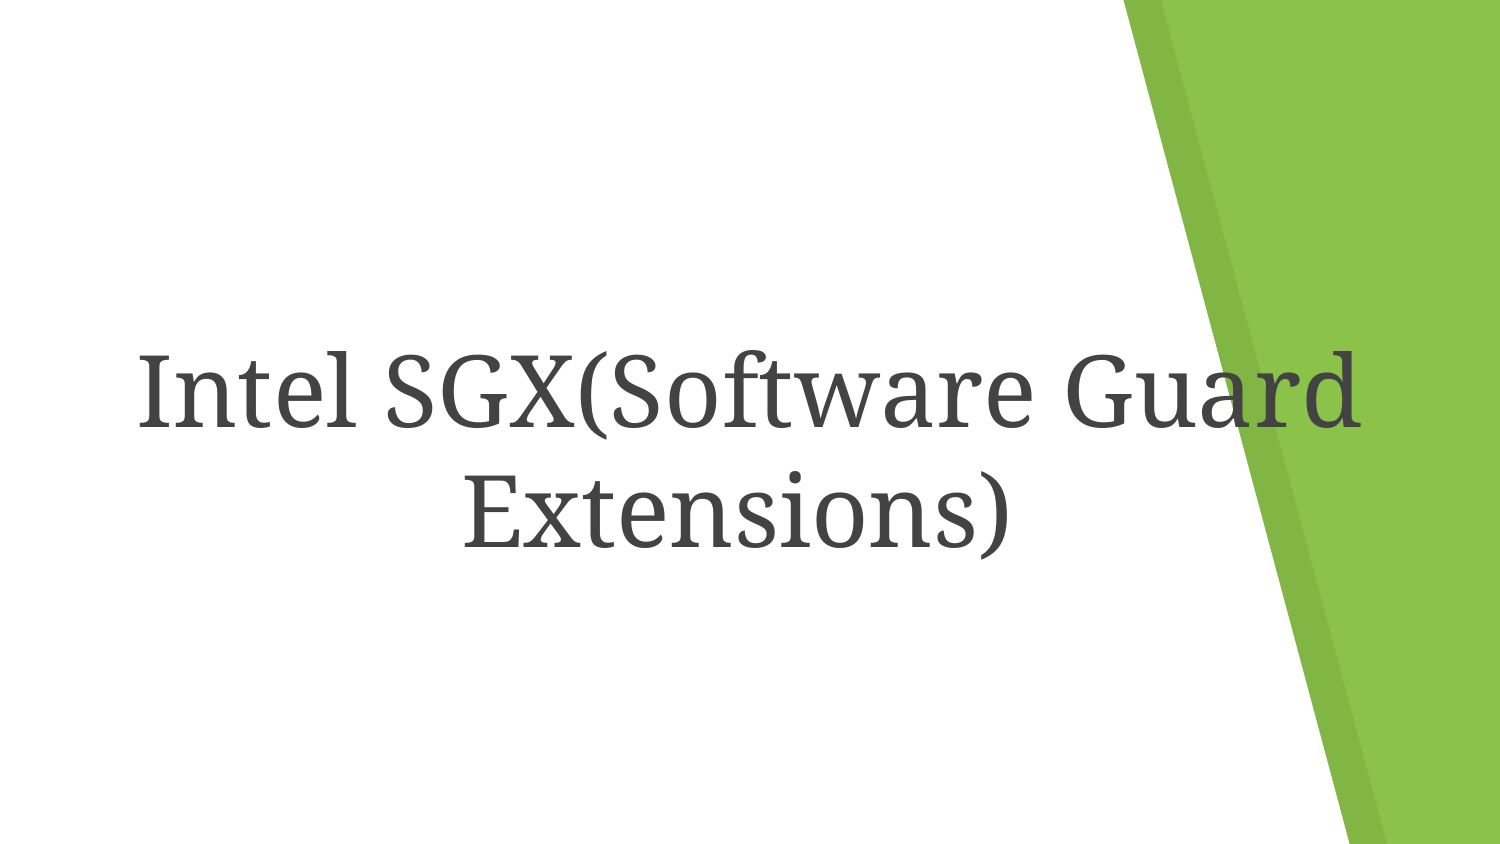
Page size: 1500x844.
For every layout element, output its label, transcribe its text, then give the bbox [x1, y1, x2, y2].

text_box Intel SGX(Software Guard Extensions) [0, 312, 1500, 532]
